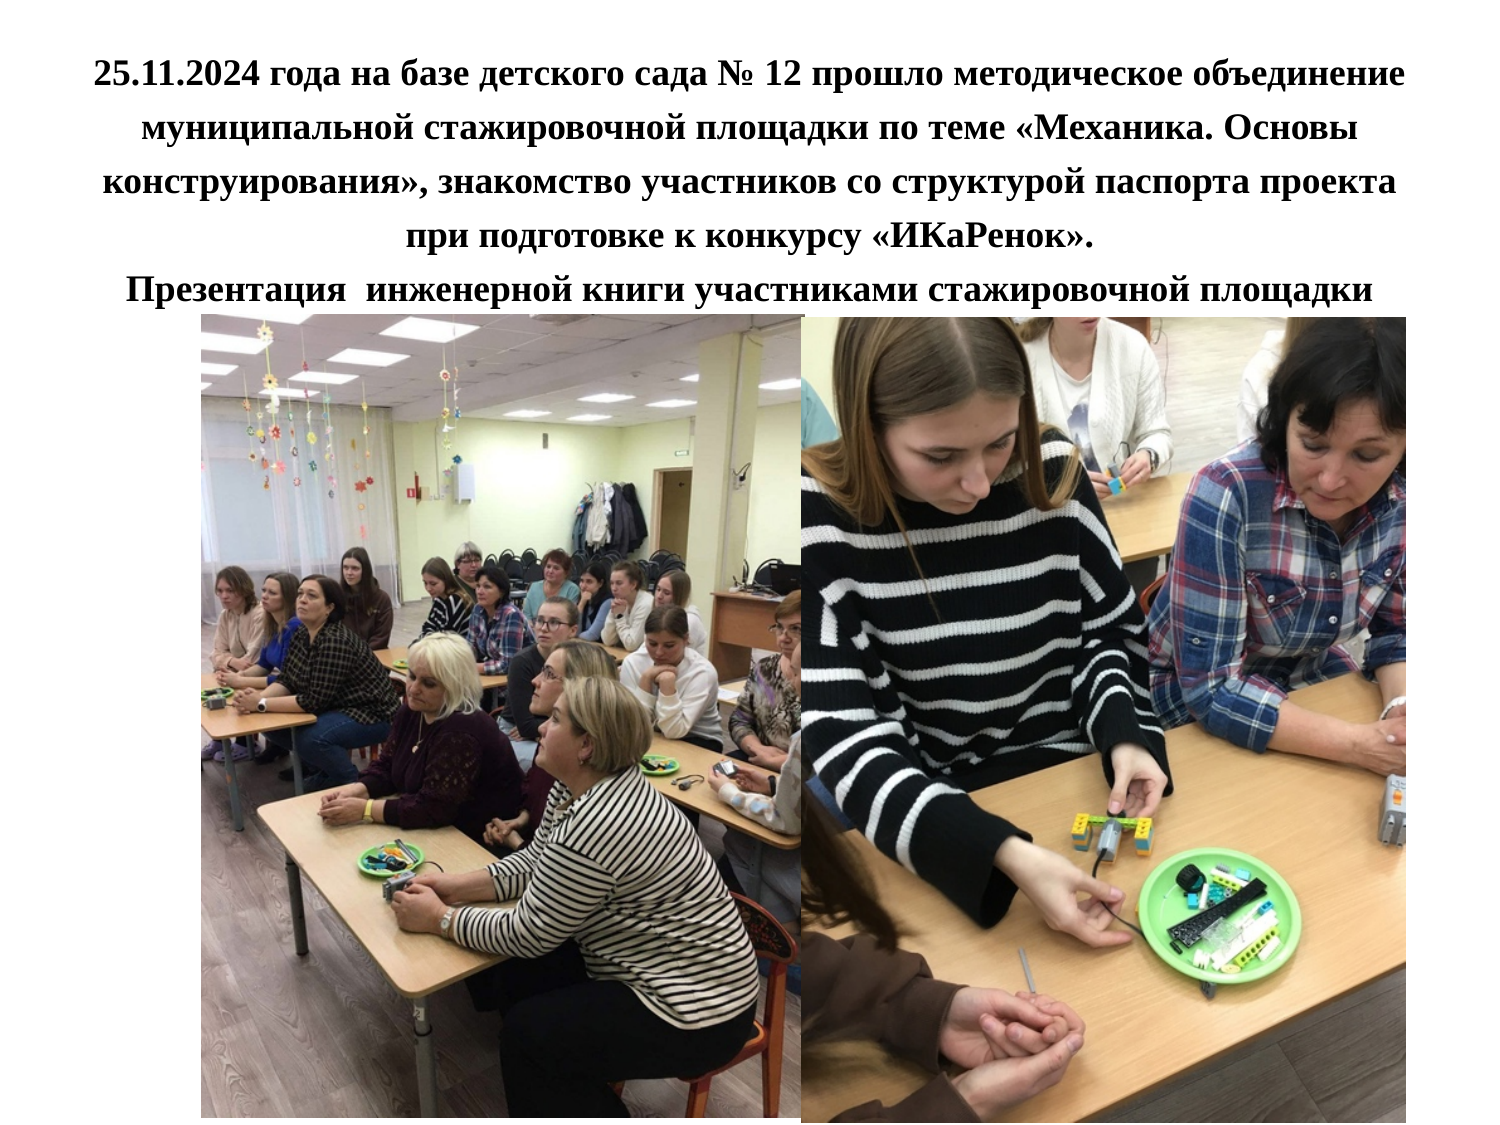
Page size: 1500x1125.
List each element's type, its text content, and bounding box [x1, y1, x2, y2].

title 25.11.2024 года на базе детского сада № 12 прошло методическое объединение муниципальной стажировочной площадки по теме «Механика. Основы конструирования», знакомство участников со структурой паспорта проекта при подготовке к конкурсу «ИКаРенок». Презентация инженерной книги участниками стажировочной площадки [75, 45, 1425, 303]
picture [201, 313, 1406, 1123]
